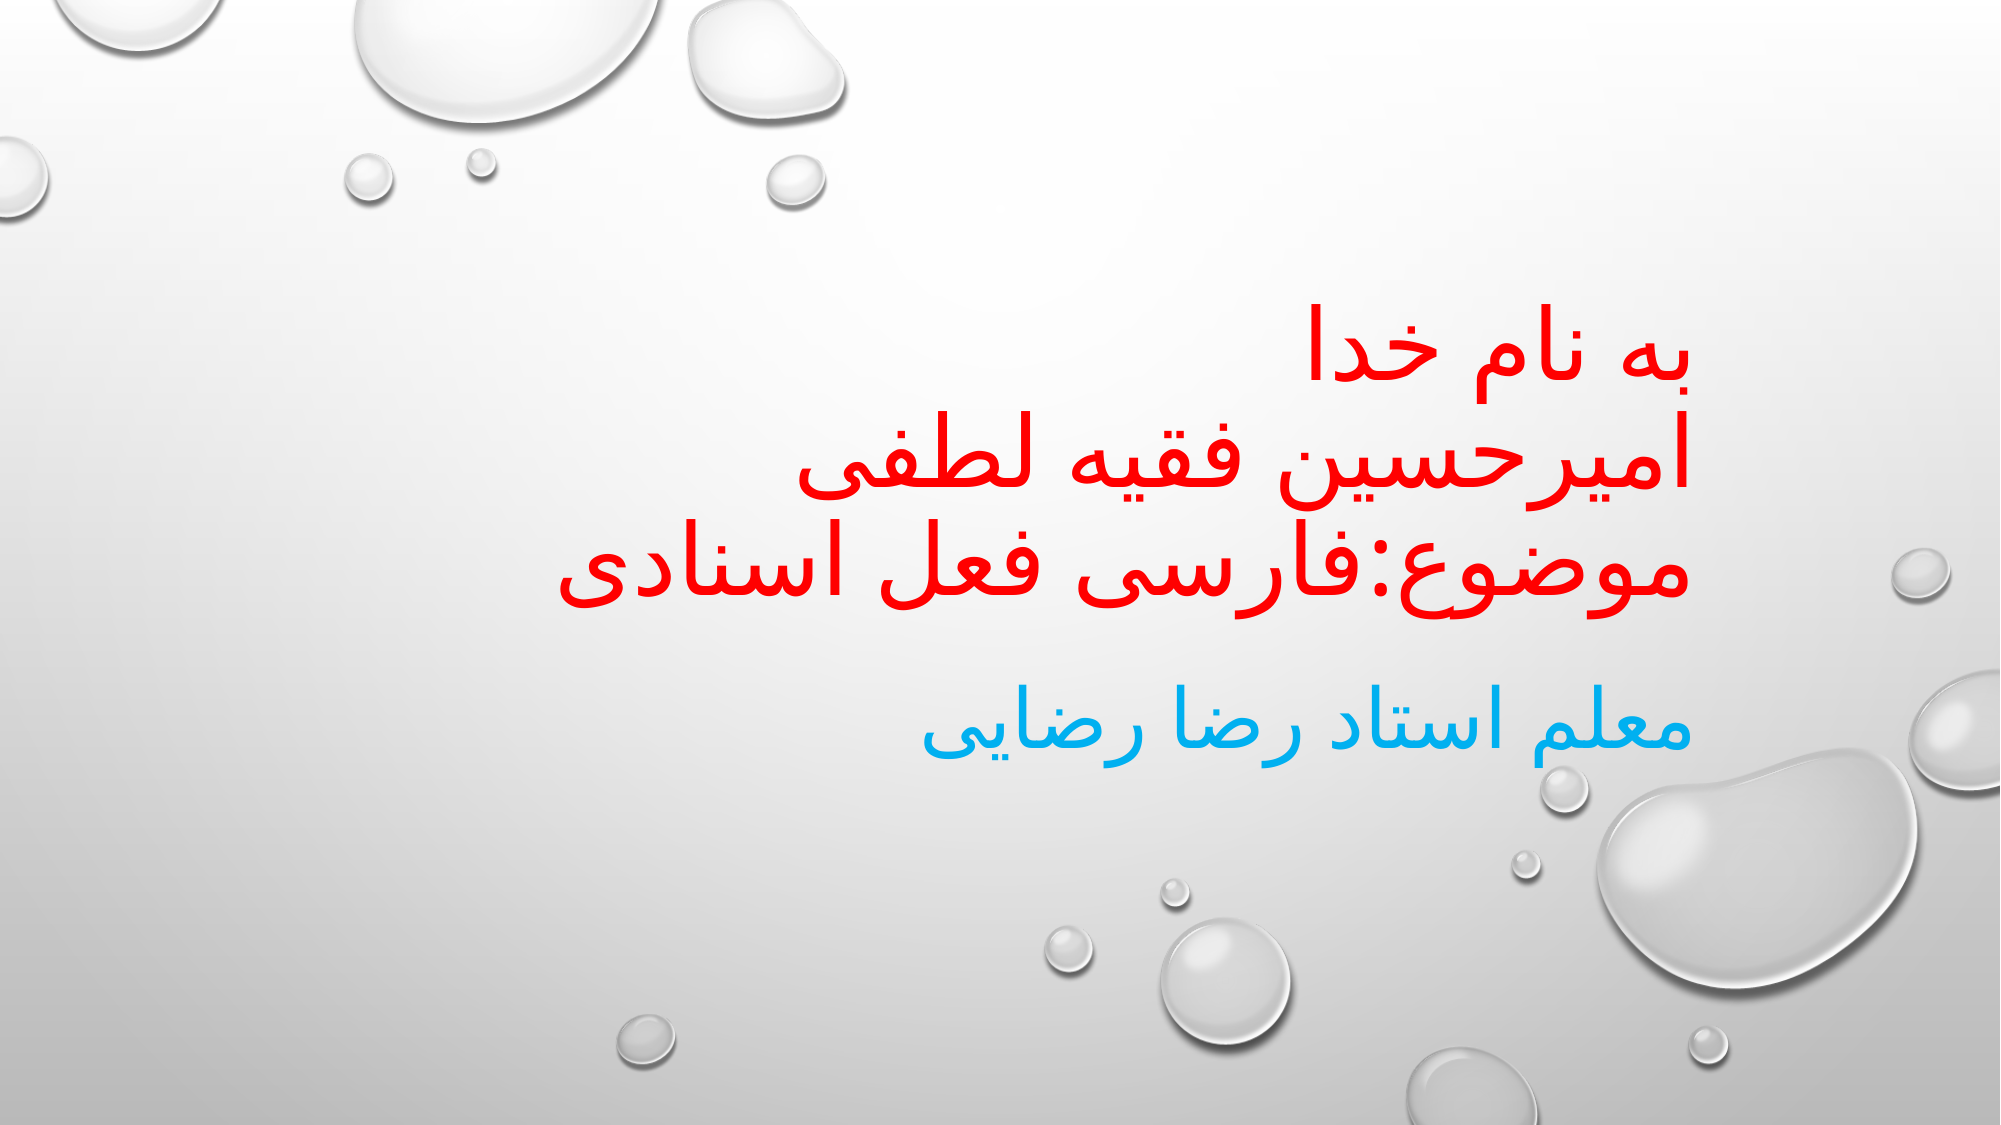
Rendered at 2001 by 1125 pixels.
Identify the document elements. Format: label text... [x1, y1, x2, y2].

subtitle معلم استاد رضا رضایی [287, 637, 1713, 863]
picture [0, 0, 2000, 1125]
title به نام خدا امیرحسین فقیه لطفی موضوع:فارسی فعل اسنادی [287, 213, 1713, 625]
